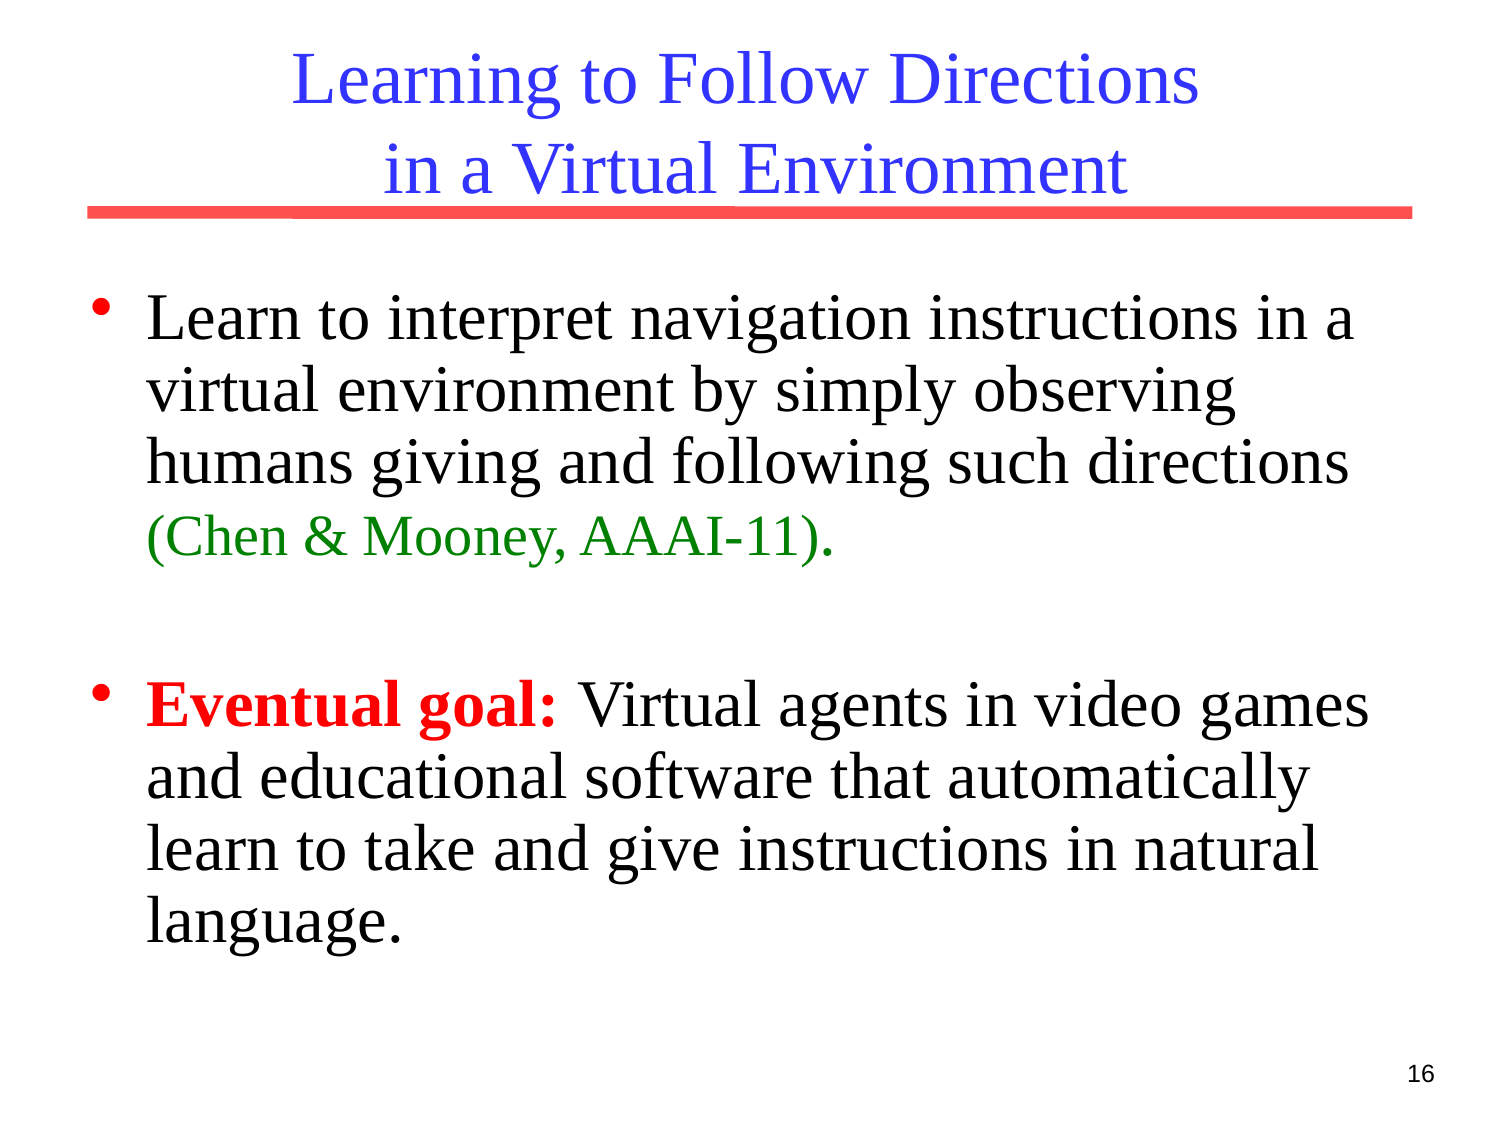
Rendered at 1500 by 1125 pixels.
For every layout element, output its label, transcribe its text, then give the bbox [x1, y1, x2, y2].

slide_number 16 [1137, 1049, 1451, 1125]
list Learn to interpret navigation instructions in a virtual environment by simply observing humans giving and following such directions (Chen & Mooney, AAAI-11). Eventual goal: Virtual agents in video games and educational software that automatically learn to take and give instructions in natural language. [75, 275, 1438, 1100]
title Learning to Follow Directions in a Virtual Environment [12, 37, 1500, 200]
